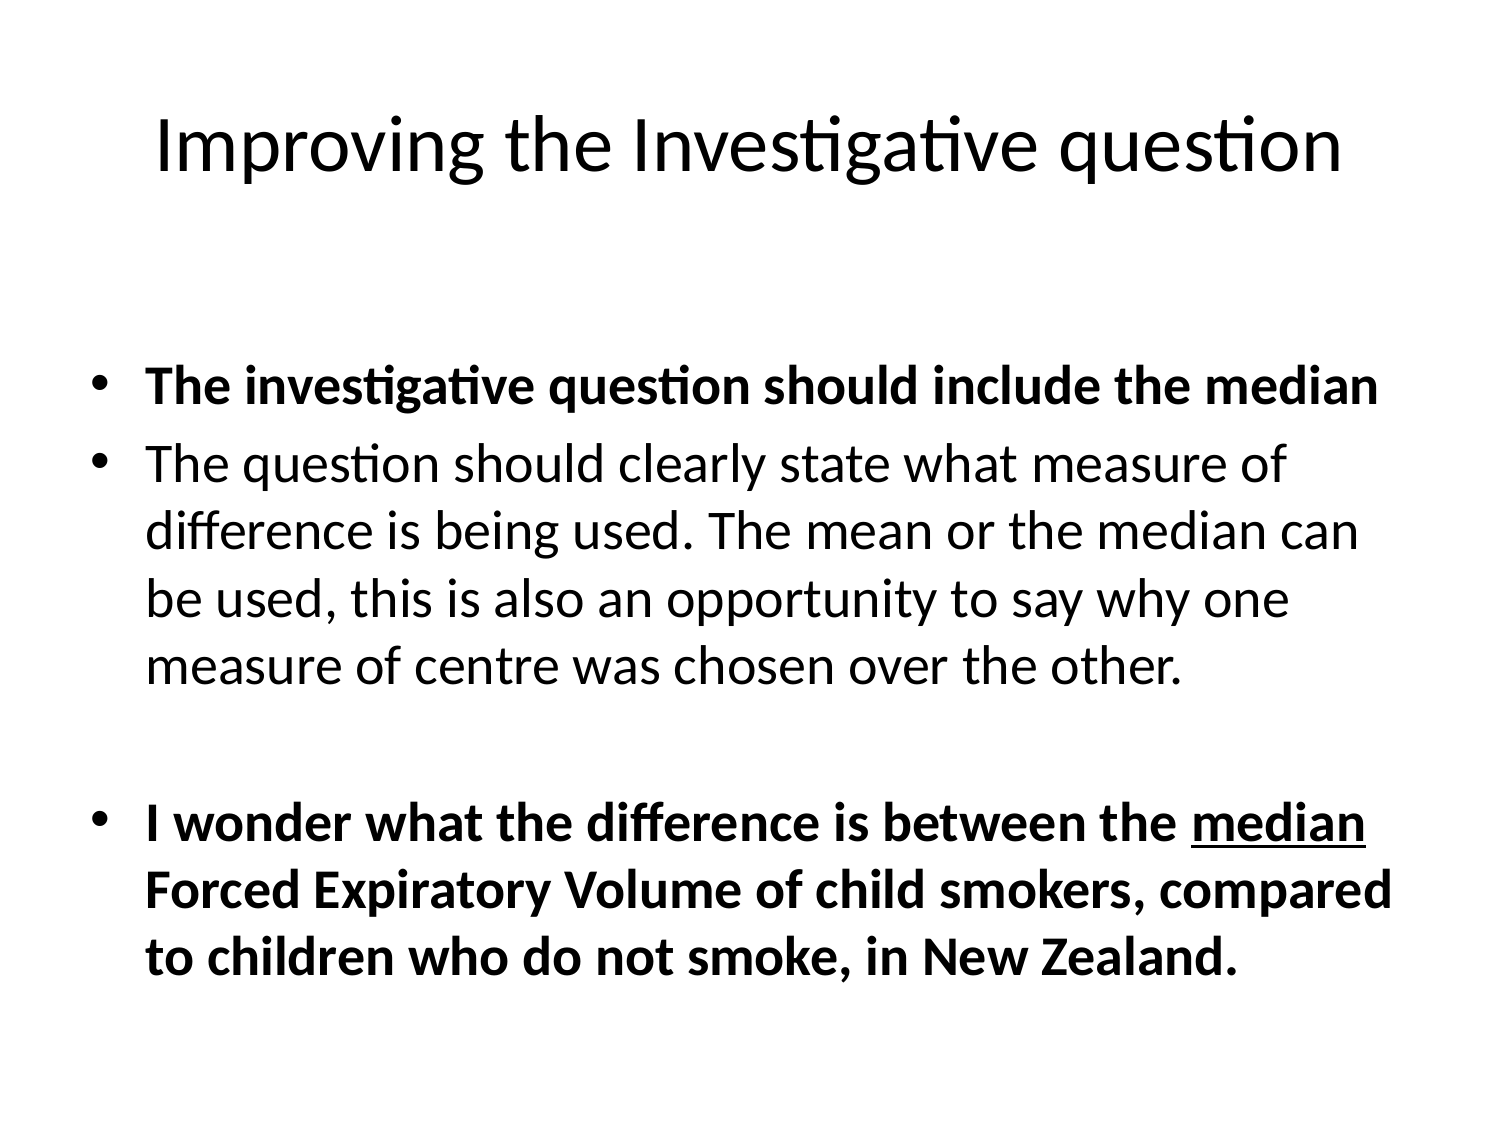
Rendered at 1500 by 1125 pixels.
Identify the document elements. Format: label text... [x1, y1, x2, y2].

list The investigative question should include the median The question should clearly state what measure of difference is being used. The mean or the median can be used, this is also an opportunity to say why one measure of centre was chosen over the other. I wonder what the difference is between the median Forced Expiratory Volume of child smokers, compared to children who do not smoke, in New Zealand. [75, 262, 1425, 1005]
title Improving the Investigative question [75, 45, 1425, 233]
